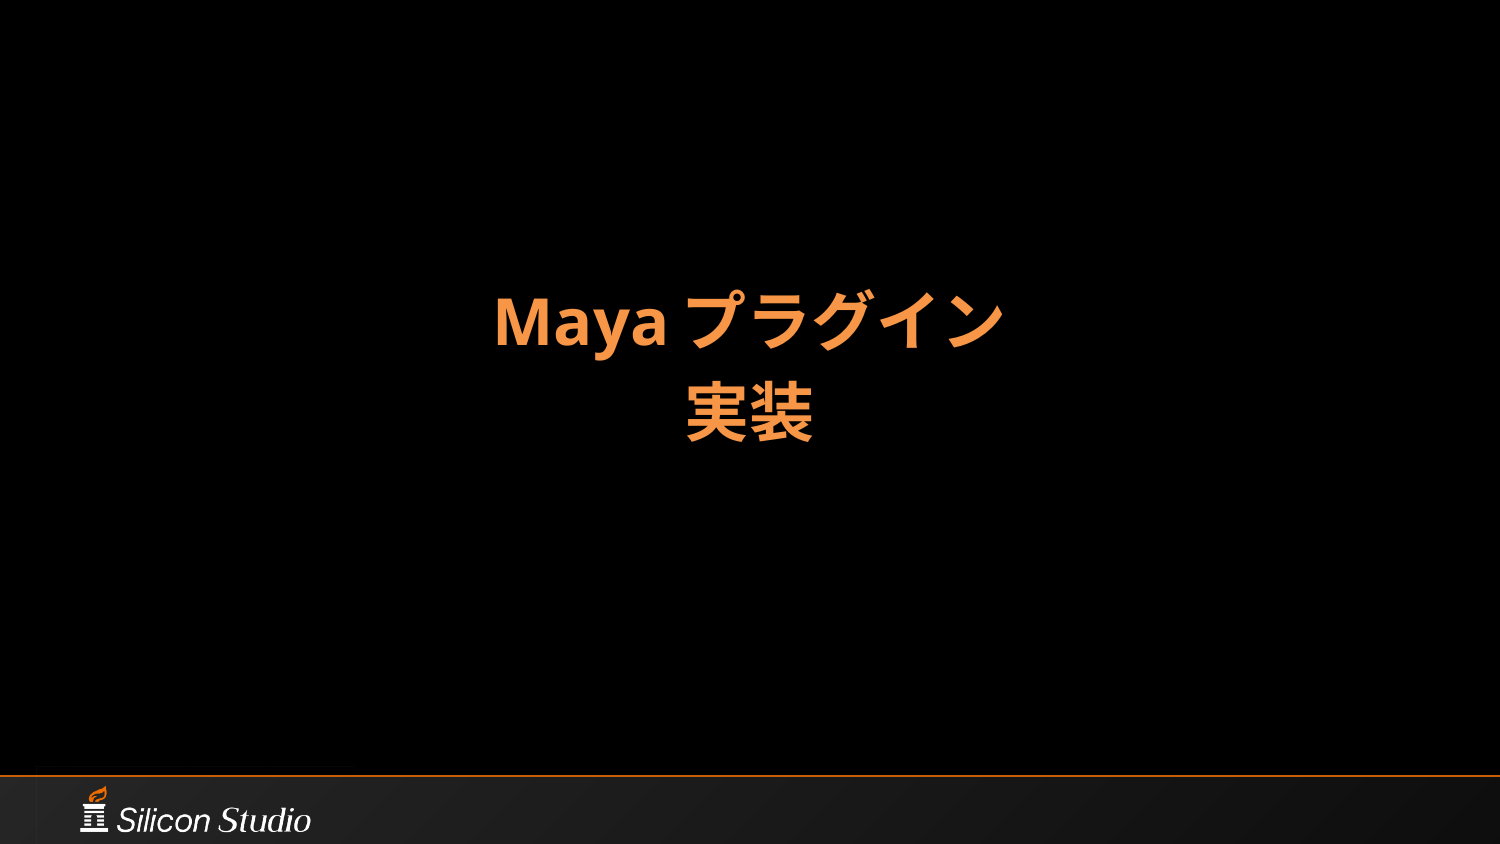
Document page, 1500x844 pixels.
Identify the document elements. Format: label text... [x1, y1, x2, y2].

picture [35, 765, 355, 844]
list Mayaプラグイン 実装 [112, 272, 1388, 458]
